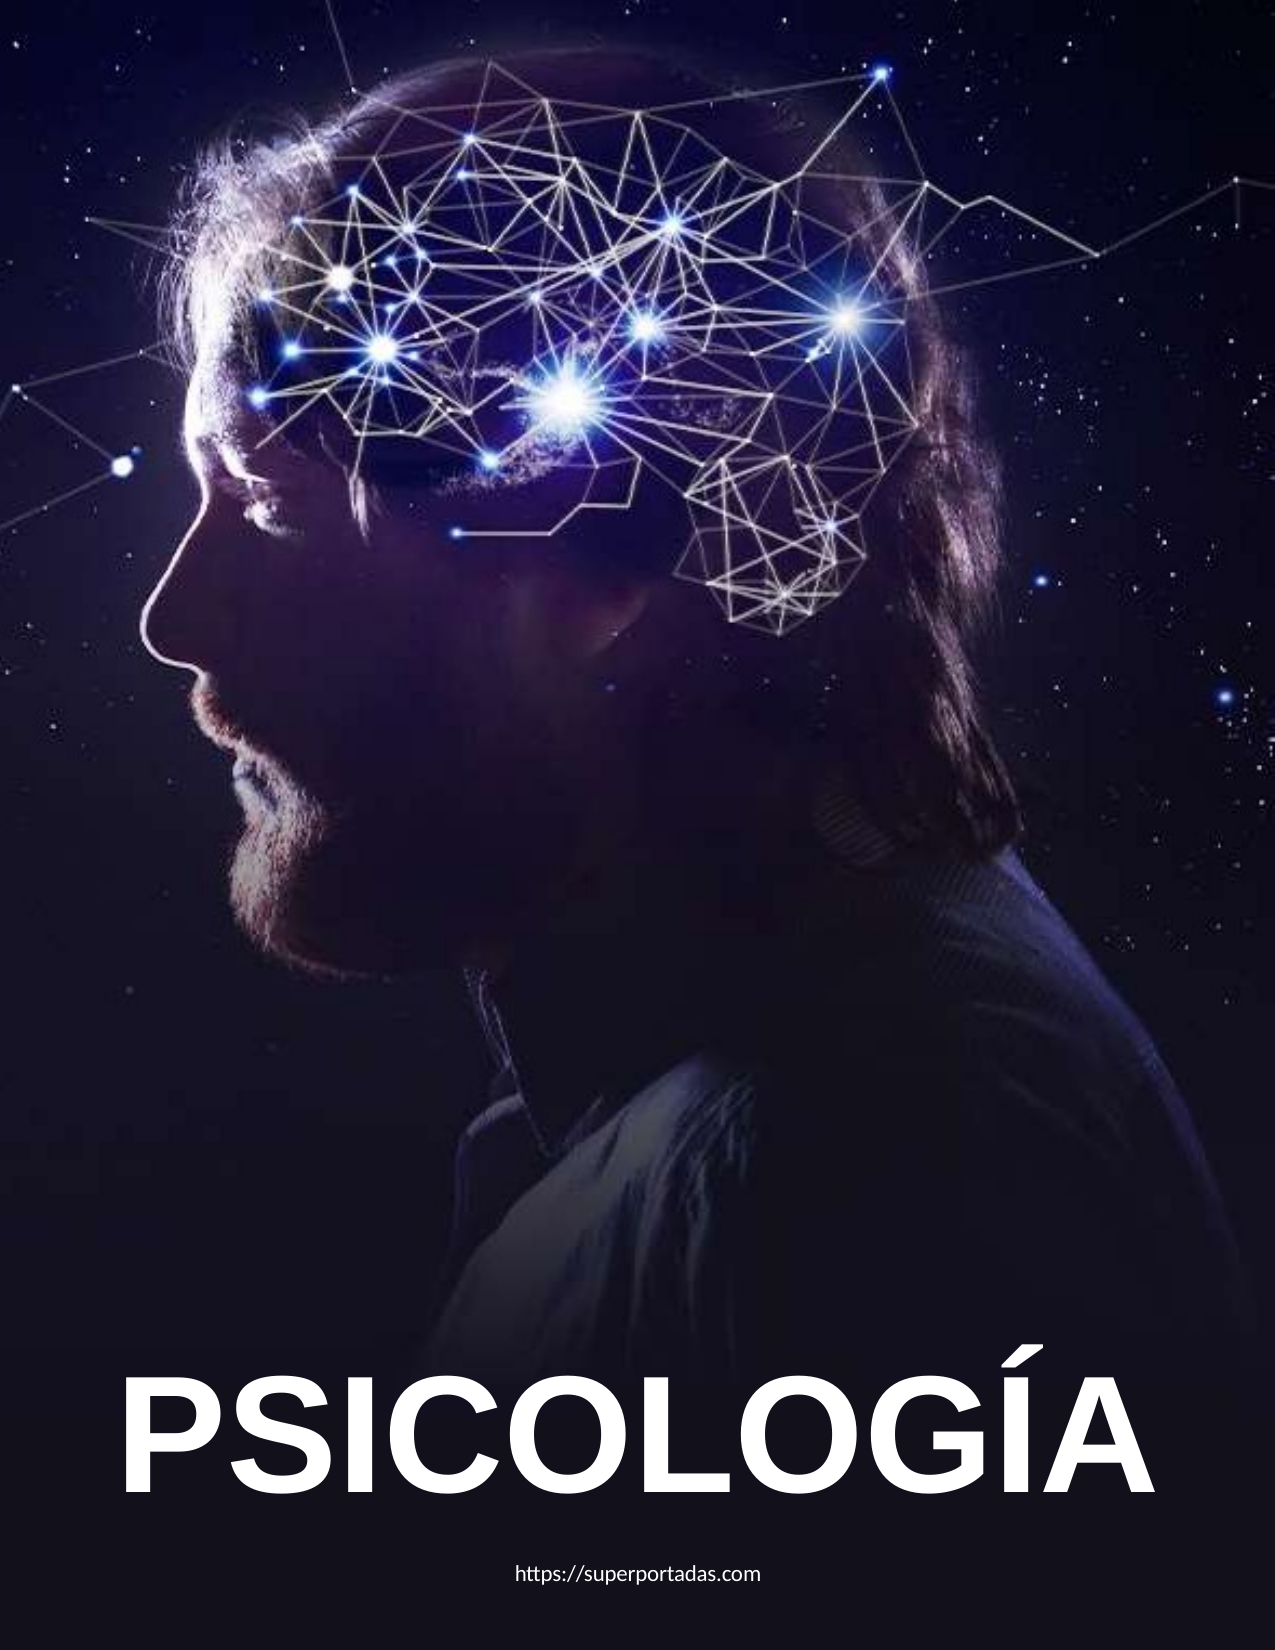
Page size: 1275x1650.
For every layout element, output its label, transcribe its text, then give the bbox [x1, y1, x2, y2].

picture [0, 0, 1275, 1650]
title PSICOLOGÍA https://superportadas.com [111, 1324, 1164, 1602]
